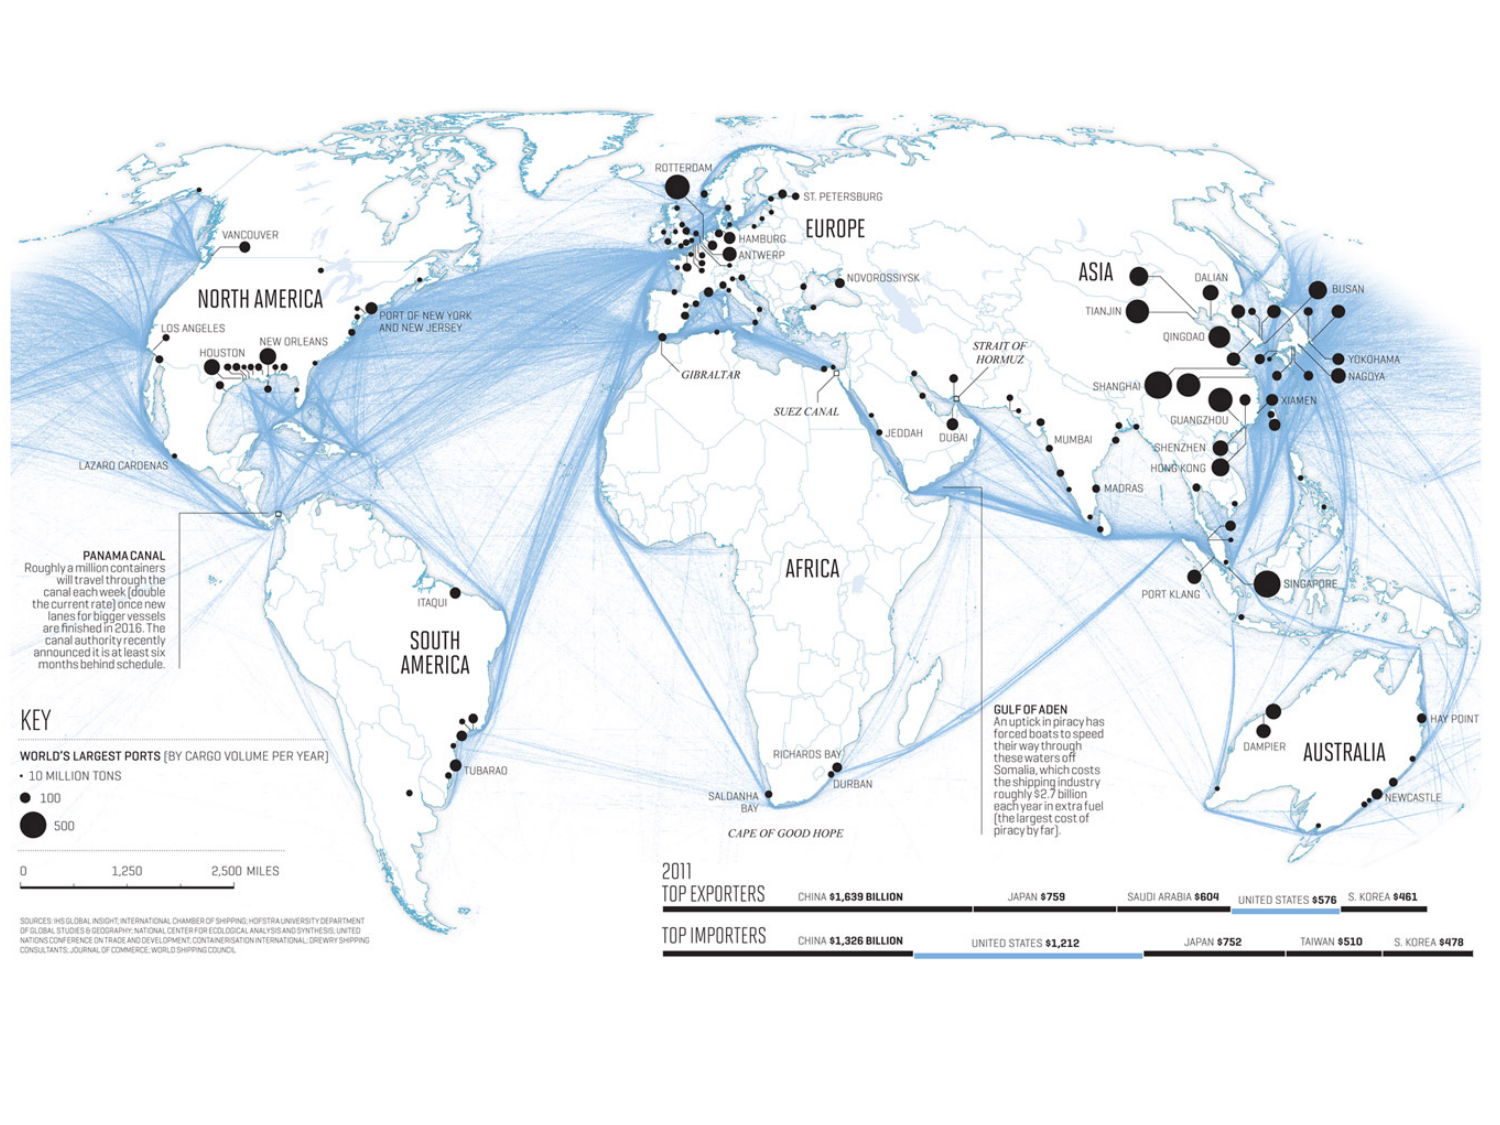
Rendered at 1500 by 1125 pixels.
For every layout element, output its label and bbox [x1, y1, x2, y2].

picture [1, 104, 1500, 968]
